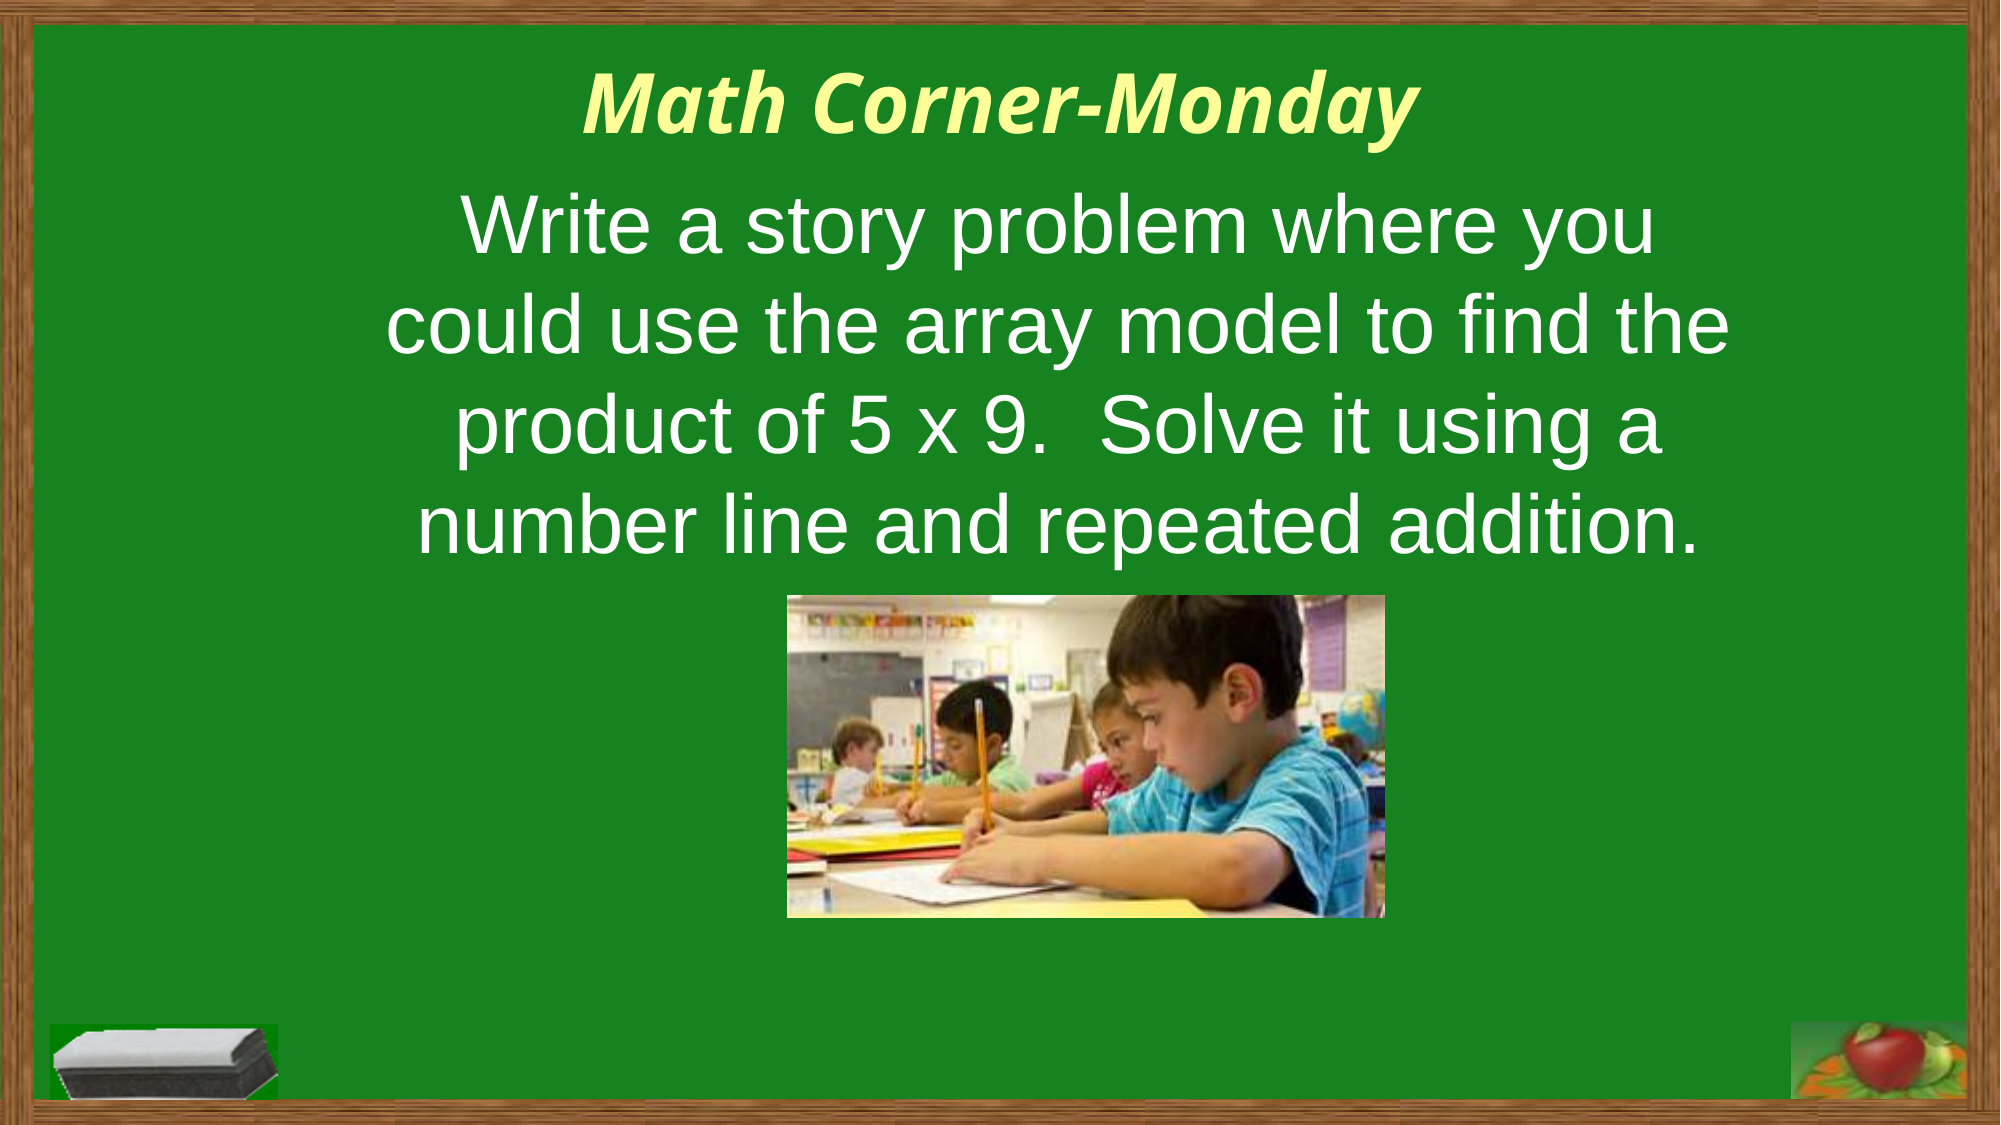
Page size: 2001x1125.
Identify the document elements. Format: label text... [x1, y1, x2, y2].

picture [0, 0, 2000, 1125]
title Math Corner-Monday [362, 50, 1638, 150]
text_box Write a story problem where you could use the array model to find the product of 5 x 9. Solve it using a number line and repeated addition. [337, 162, 1781, 898]
